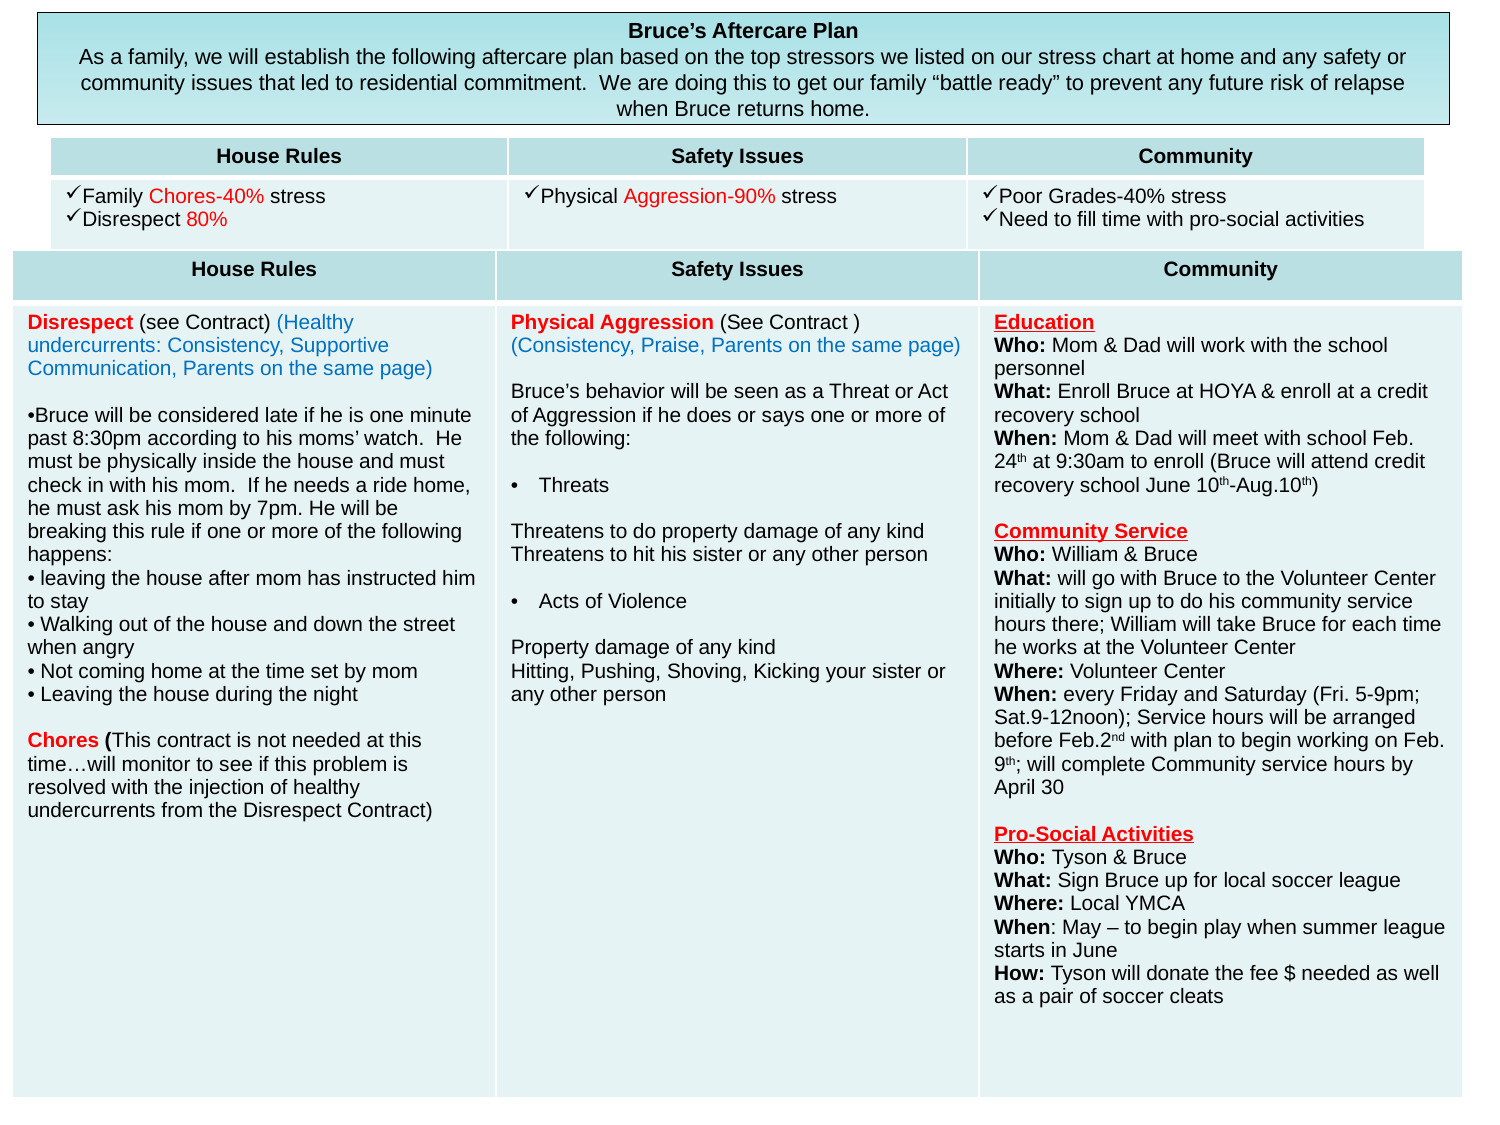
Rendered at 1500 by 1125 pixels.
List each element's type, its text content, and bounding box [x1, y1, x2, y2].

table_header Safety Issues [497, 251, 978, 300]
table_cell Physical Aggression (See Contract ) (Consistency, Praise, Parents on the same page) Bruce’s behavior will be seen as a Threat or Act of Aggression if he does or says one or more of the following: Threats Threatens to do property damage of any kind Threatens to hit his sister or any other person Acts of Violence Property damage of any kind Hitting, Pushing, Shoving, Kicking your sister or any other person [497, 306, 978, 1097]
table_header Safety Issues [509, 138, 966, 175]
title Bruce’s Aftercare Plan As a family, we will establish the following aftercare plan based on the top stressors we listed on our stress chart at home and any safety or community issues that led to residential commitment. We are doing this to get our family “battle ready” to prevent any future risk of relapse when Bruce returns home. [37, 12, 1450, 125]
table_cell Family Chores-40% stress Disrespect 80% [51, 180, 507, 249]
table_cell Disrespect (see Contract) (Healthy undercurrents: Consistency, Supportive Communication, Parents on the same page) Bruce will be considered late if he is one minute past 8:30pm according to his moms’ watch. He must be physically inside the house and must check in with his mom. If he needs a ride home, he must ask his mom by 7pm. He will be breaking this rule if one or more of the following happens: leaving the house after mom has instructed him to stay Walking out of the house and down the street when angry Not coming home at the time set by mom Leaving the house during the night Chores (This contract is not needed at this time…will monitor to see if this problem is resolved with the injection of healthy undercurrents from the Disrespect Contract) [13, 306, 495, 1097]
table_header House Rules [13, 251, 495, 300]
table_header Community [980, 251, 1462, 300]
table_cell Education Who: Mom & Dad will work with the school personnel What: Enroll Bruce at HOYA & enroll at a credit recovery school When: Mom & Dad will meet with school Feb. 24th at 9:30am to enroll (Bruce will attend credit recovery school June 10th-Aug.10th) Community Service Who: William & Bruce What: will go with Bruce to the Volunteer Center initially to sign up to do his community service hours there; William will take Bruce for each time he works at the Volunteer Center Where: Volunteer Center When: every Friday and Saturday (Fri. 5-9pm; Sat.9-12noon); Service hours will be arranged before Feb.2nd with plan to begin working on Feb. 9th; will complete Community service hours by April 30 Pro-Social Activities Who: Tyson & Bruce What: Sign Bruce up for local soccer league Where: Local YMCA When: May – to begin play when summer league starts in June How: Tyson will donate the fee $ needed as well as a pair of soccer cleats [980, 306, 1462, 1097]
table_cell Poor Grades-40% stress Need to fill time with pro-social activities [968, 180, 1424, 249]
table_header Community [968, 138, 1424, 175]
table_header House Rules [51, 138, 507, 175]
table_cell Physical Aggression-90% stress [509, 180, 966, 249]
